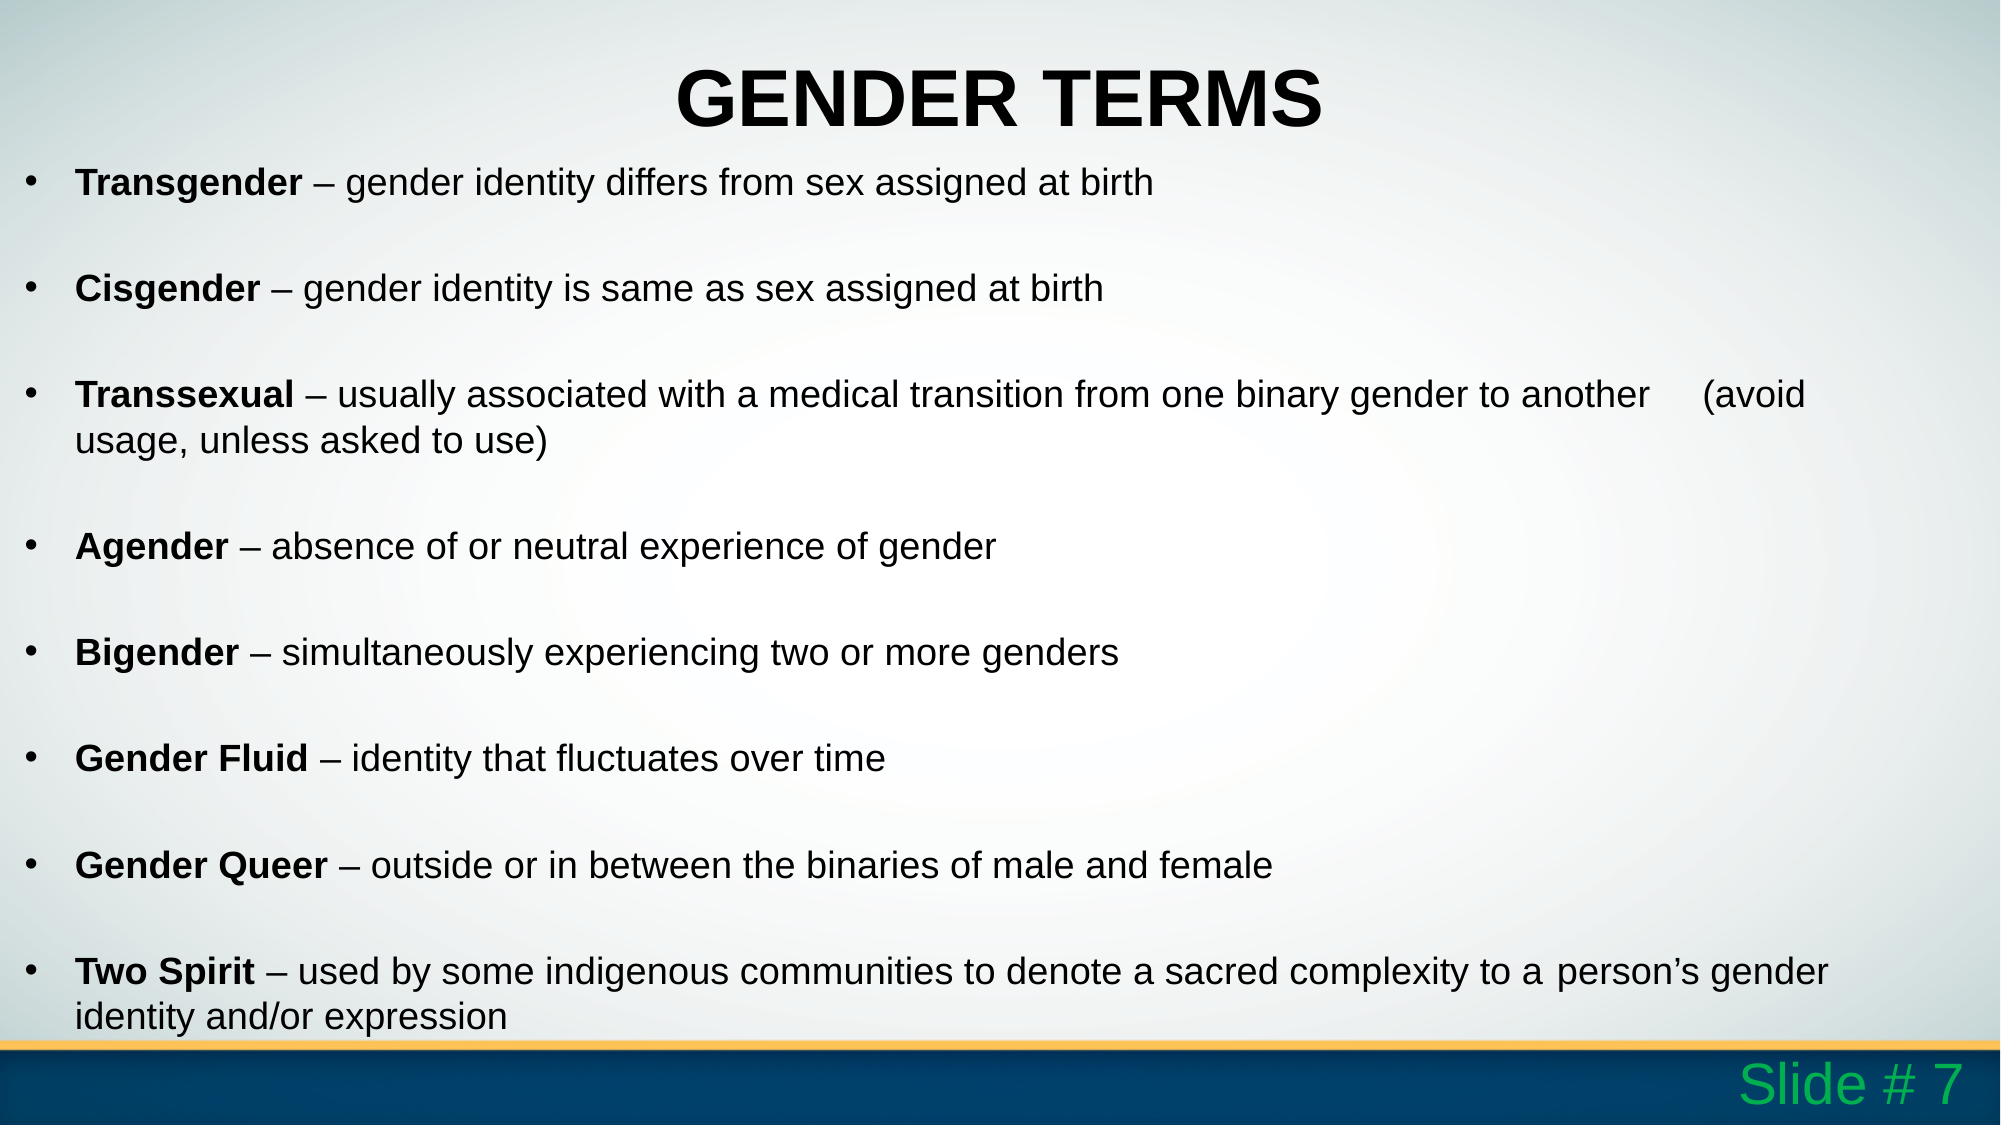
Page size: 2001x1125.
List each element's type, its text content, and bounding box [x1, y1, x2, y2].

text_box Slide # 7 [1723, 1039, 2000, 1124]
title GENDER TERMS [62, 37, 1938, 149]
list Transgender – gender identity differs from sex assigned at birth Cisgender – gender identity is same as sex assigned at birth Transsexual – usually associated with a medical transition from one binary gender to another (avoid usage, unless asked to use) Agender – absence of or neutral experience of gender Bigender – simultaneously experiencing two or more genders Gender Fluid – identity that fluctuates over time Gender Queer – outside or in between the binaries of male and female Two Spirit – used by some indigenous communities to denote a sacred complexity to a person’s gender identity and/or expression [9, 149, 1941, 1056]
picture [0, 0, 2001, 1125]
